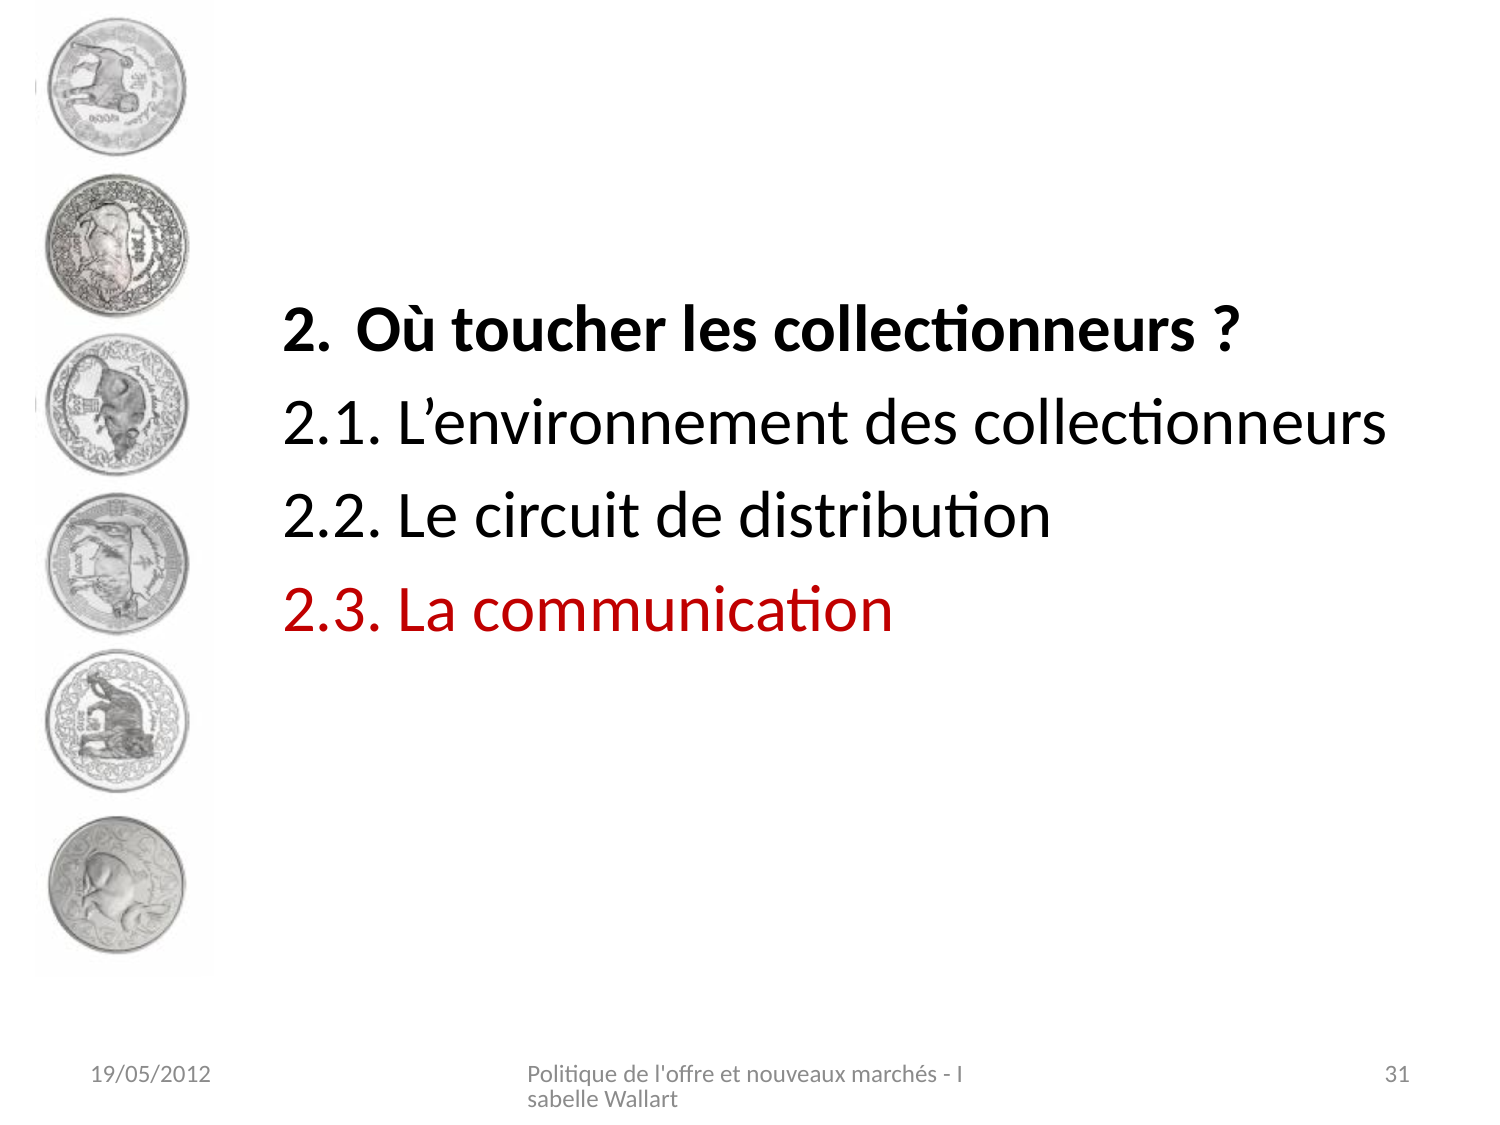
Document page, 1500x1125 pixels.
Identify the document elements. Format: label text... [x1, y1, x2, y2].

slide_number 31 [1074, 1042, 1425, 1103]
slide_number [75, 1042, 425, 1103]
list 2. Où toucher les collectionneurs ? 2.1. L’environnement des collectionneurs 2.2. Le circuit de distribution 2.3. La communication [267, 277, 1500, 1020]
picture [0, 1, 613, 976]
footer Politique de l'offre et nouveaux marchés - Isabelle Wallart [512, 1042, 988, 1103]
